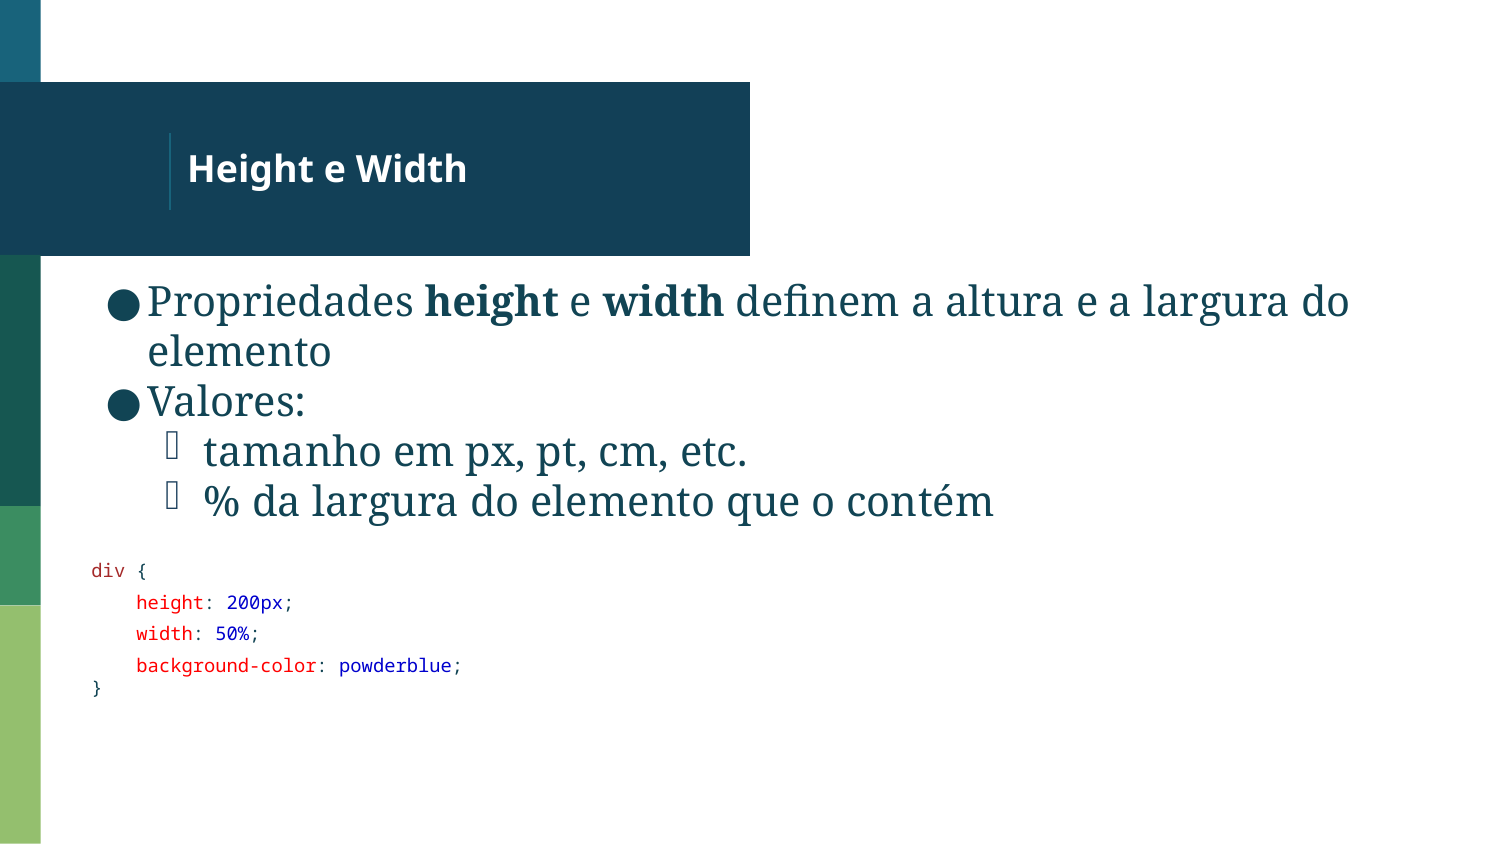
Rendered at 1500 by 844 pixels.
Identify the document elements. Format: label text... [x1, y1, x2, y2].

title Height e Width [175, 133, 1225, 235]
list Propriedades height e width definem a altura e a largura do elemento Valores: tamanho em px, pt, cm, etc. % da largura do elemento que o contém div { height: 200px; width: 50%; background-color: powderblue; } [80, 263, 1458, 750]
